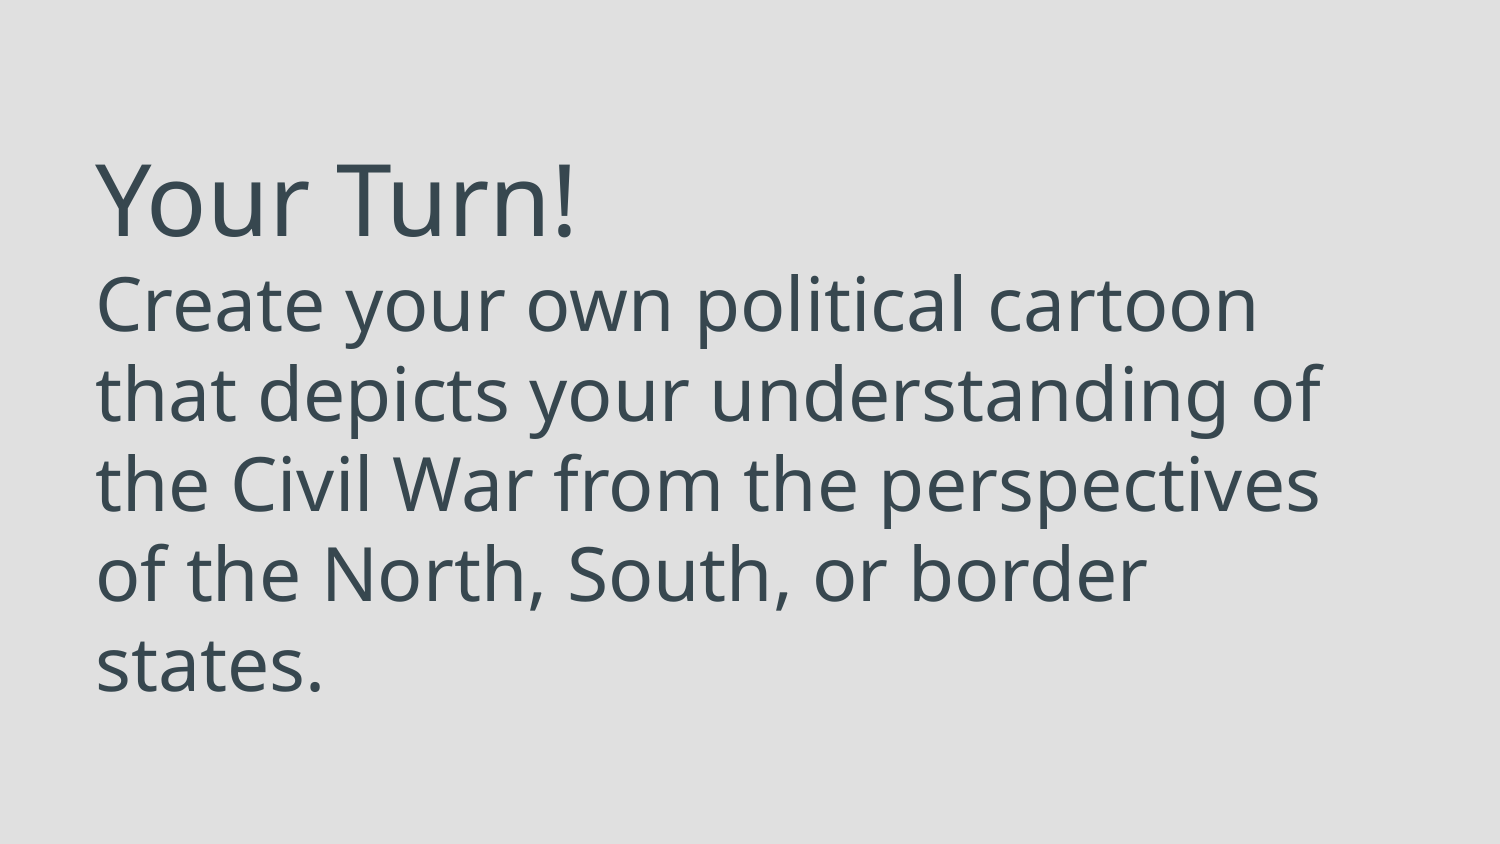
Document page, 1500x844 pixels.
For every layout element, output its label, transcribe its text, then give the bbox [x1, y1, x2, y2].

title Your Turn! Create your own political cartoon that depicts your understanding of the Civil War from the perspectives of the North, South, or border states. [80, 86, 1407, 758]
